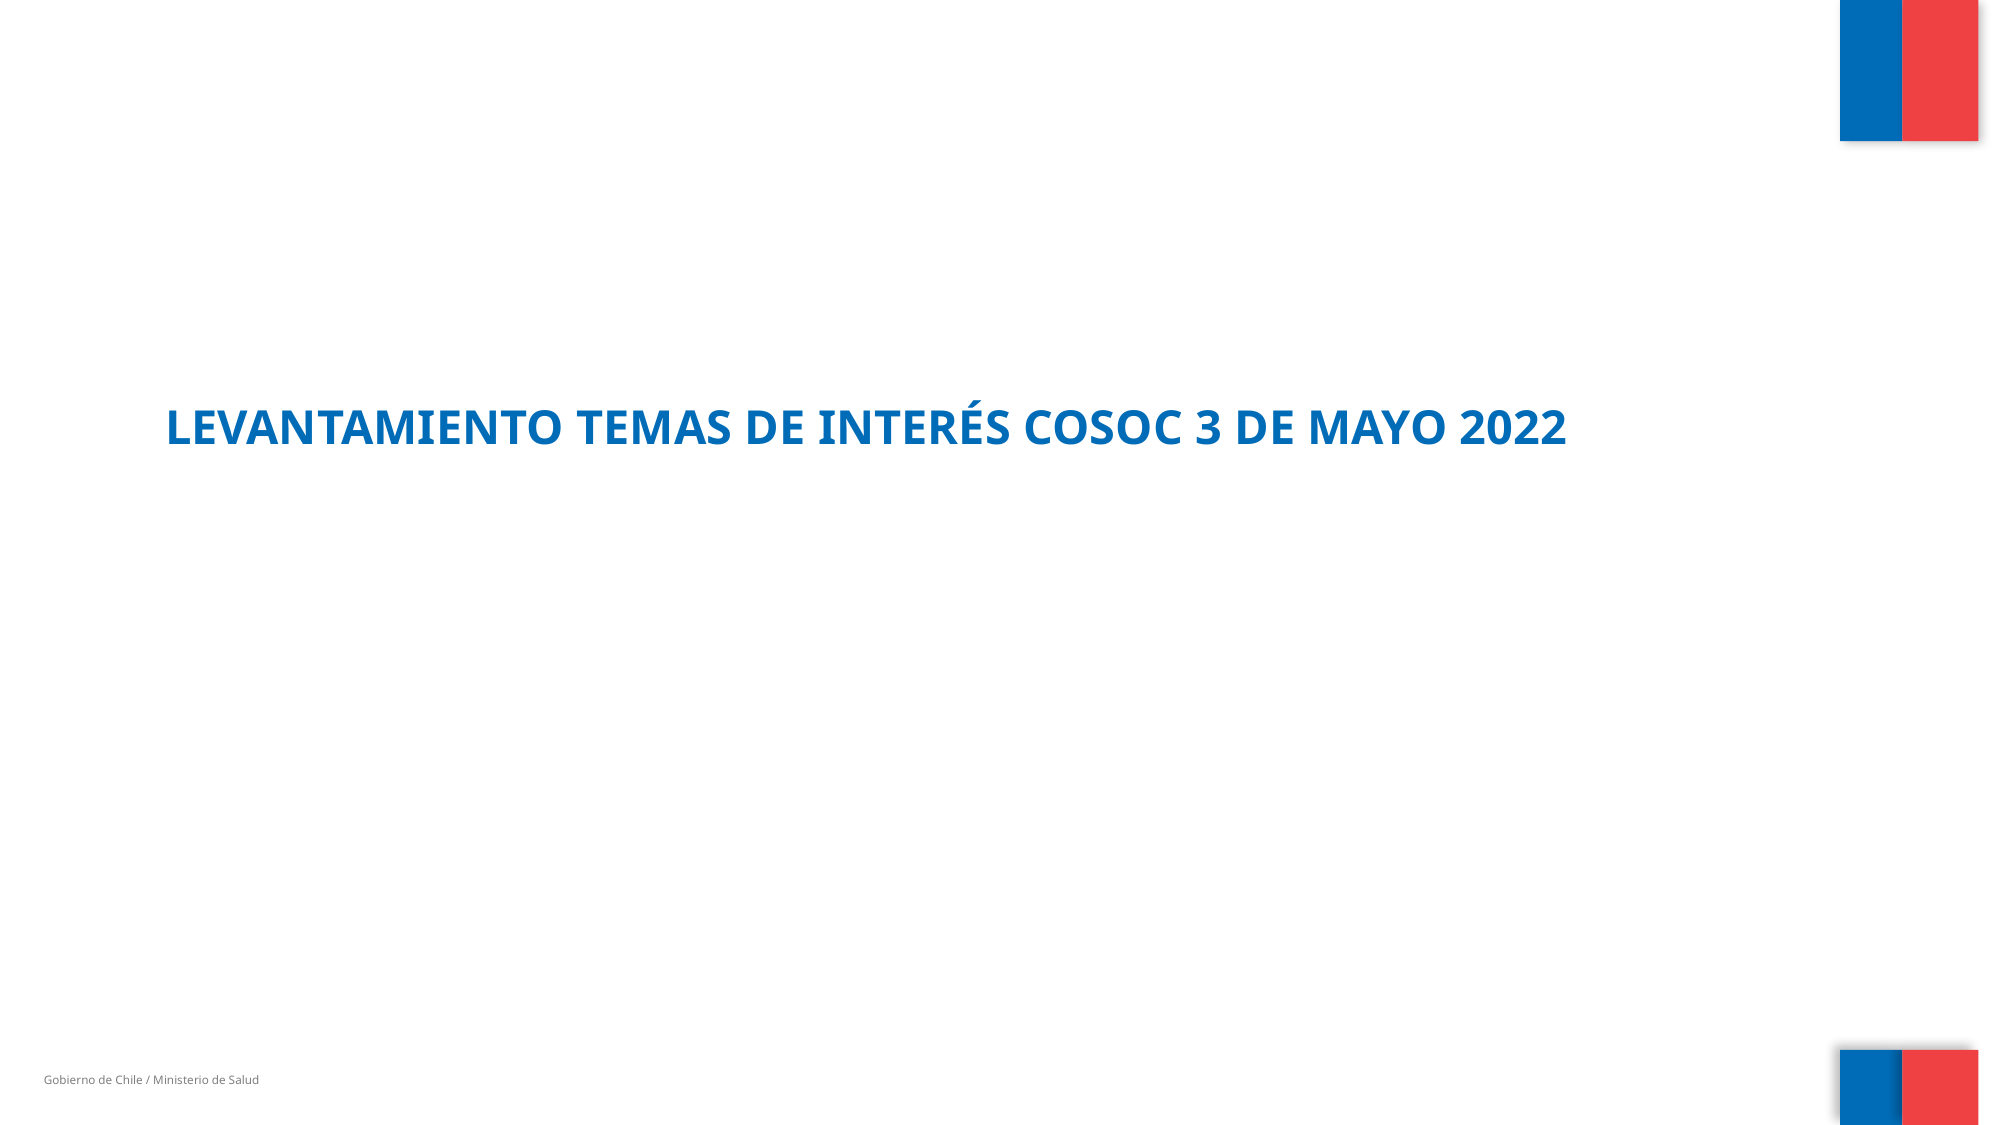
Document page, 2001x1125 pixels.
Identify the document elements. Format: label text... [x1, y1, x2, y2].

title Levantamiento temas de Interés COSOC 3 de mayo 2022 [150, 390, 1850, 614]
